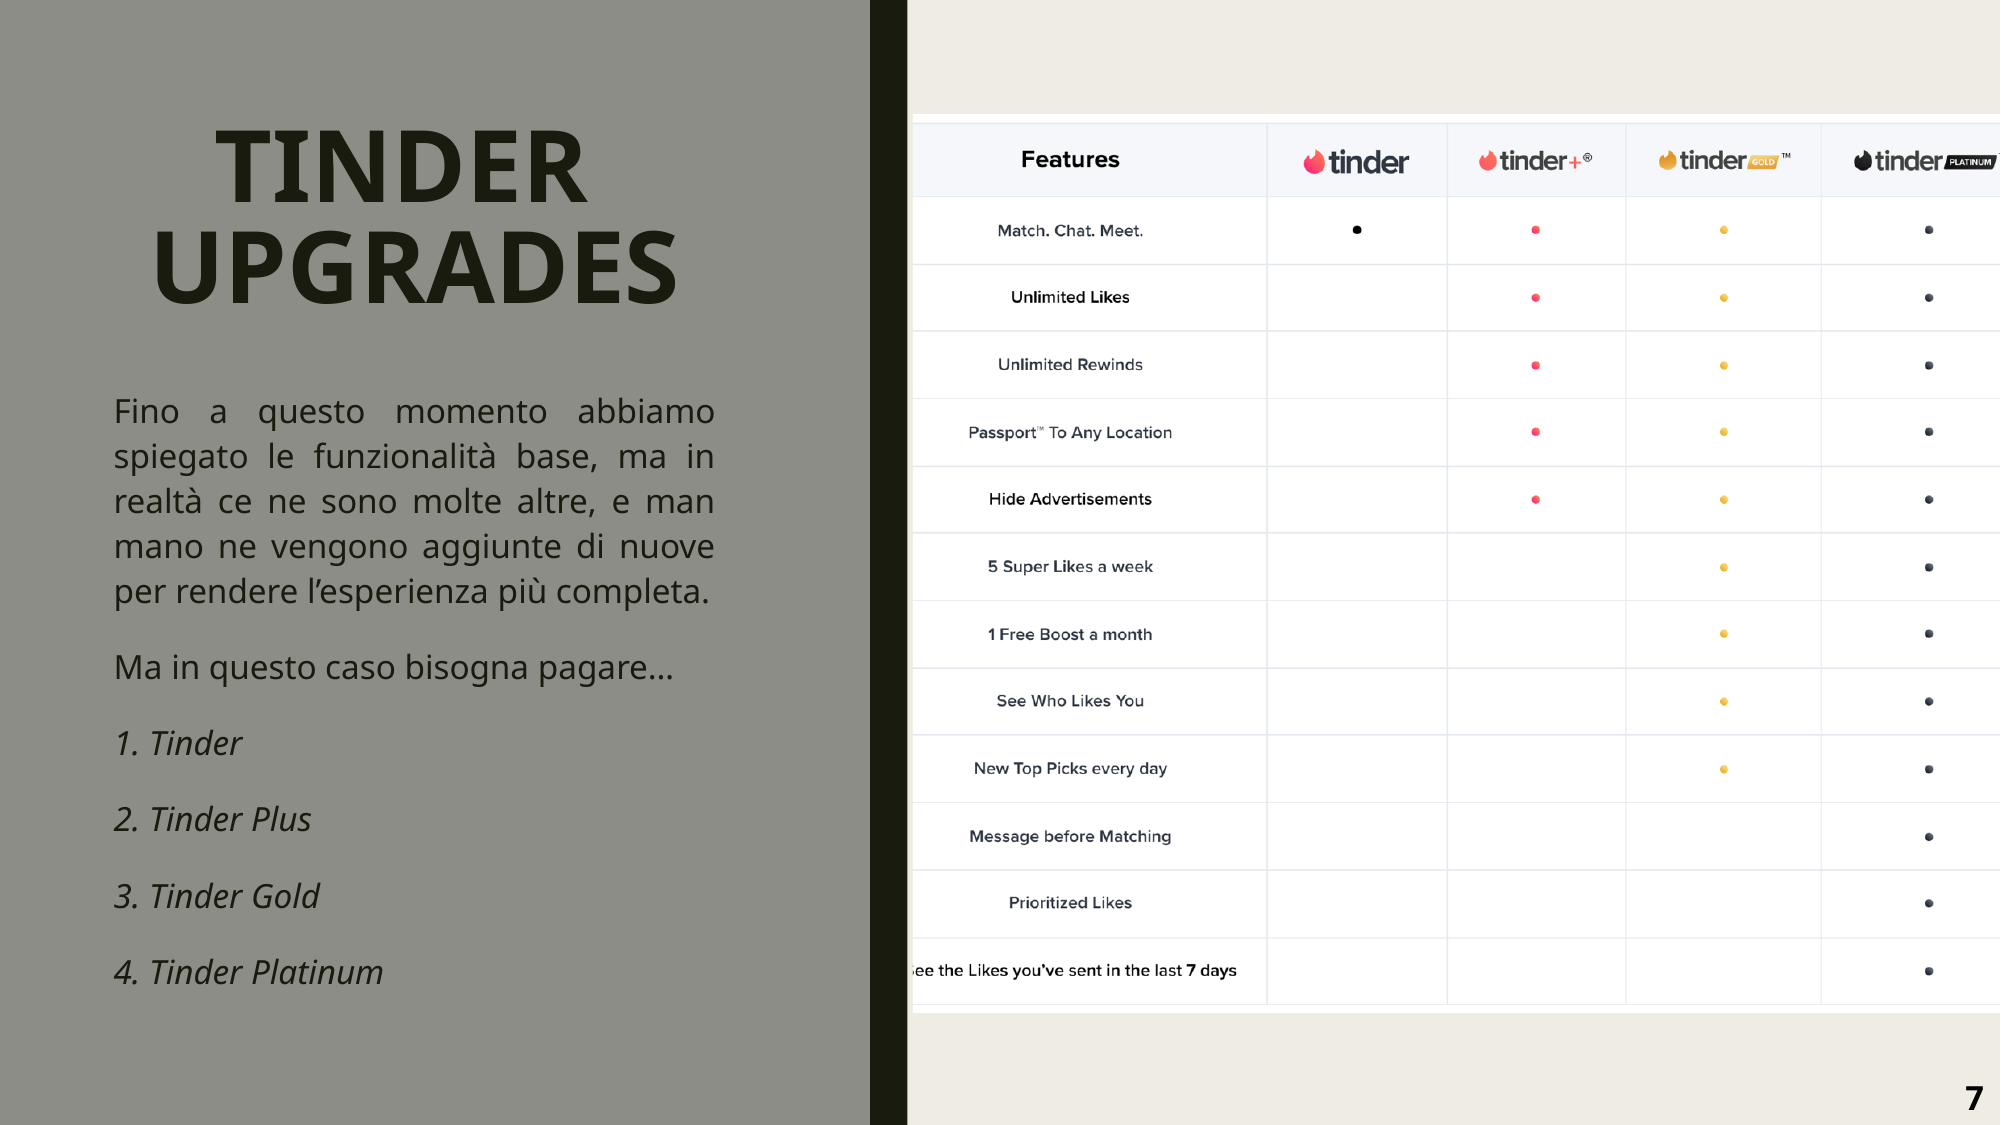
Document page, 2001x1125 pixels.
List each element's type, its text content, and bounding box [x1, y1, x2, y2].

picture [912, 114, 2000, 1013]
list Fino a questo momento abbiamo spiegato le funzionalità base, ma in realtà ce ne sono molte altre, e man mano ne vengono aggiunte di nuove per rendere l’esperienza più completa. Ma in questo caso bisogna pagare… 1. Tinder 2. Tinder Plus 3. Tinder Gold 4. Tinder Platinum [98, 377, 732, 1050]
text_box 7 [1949, 1069, 2000, 1125]
title TINDER UPGRADES [98, 114, 732, 377]
